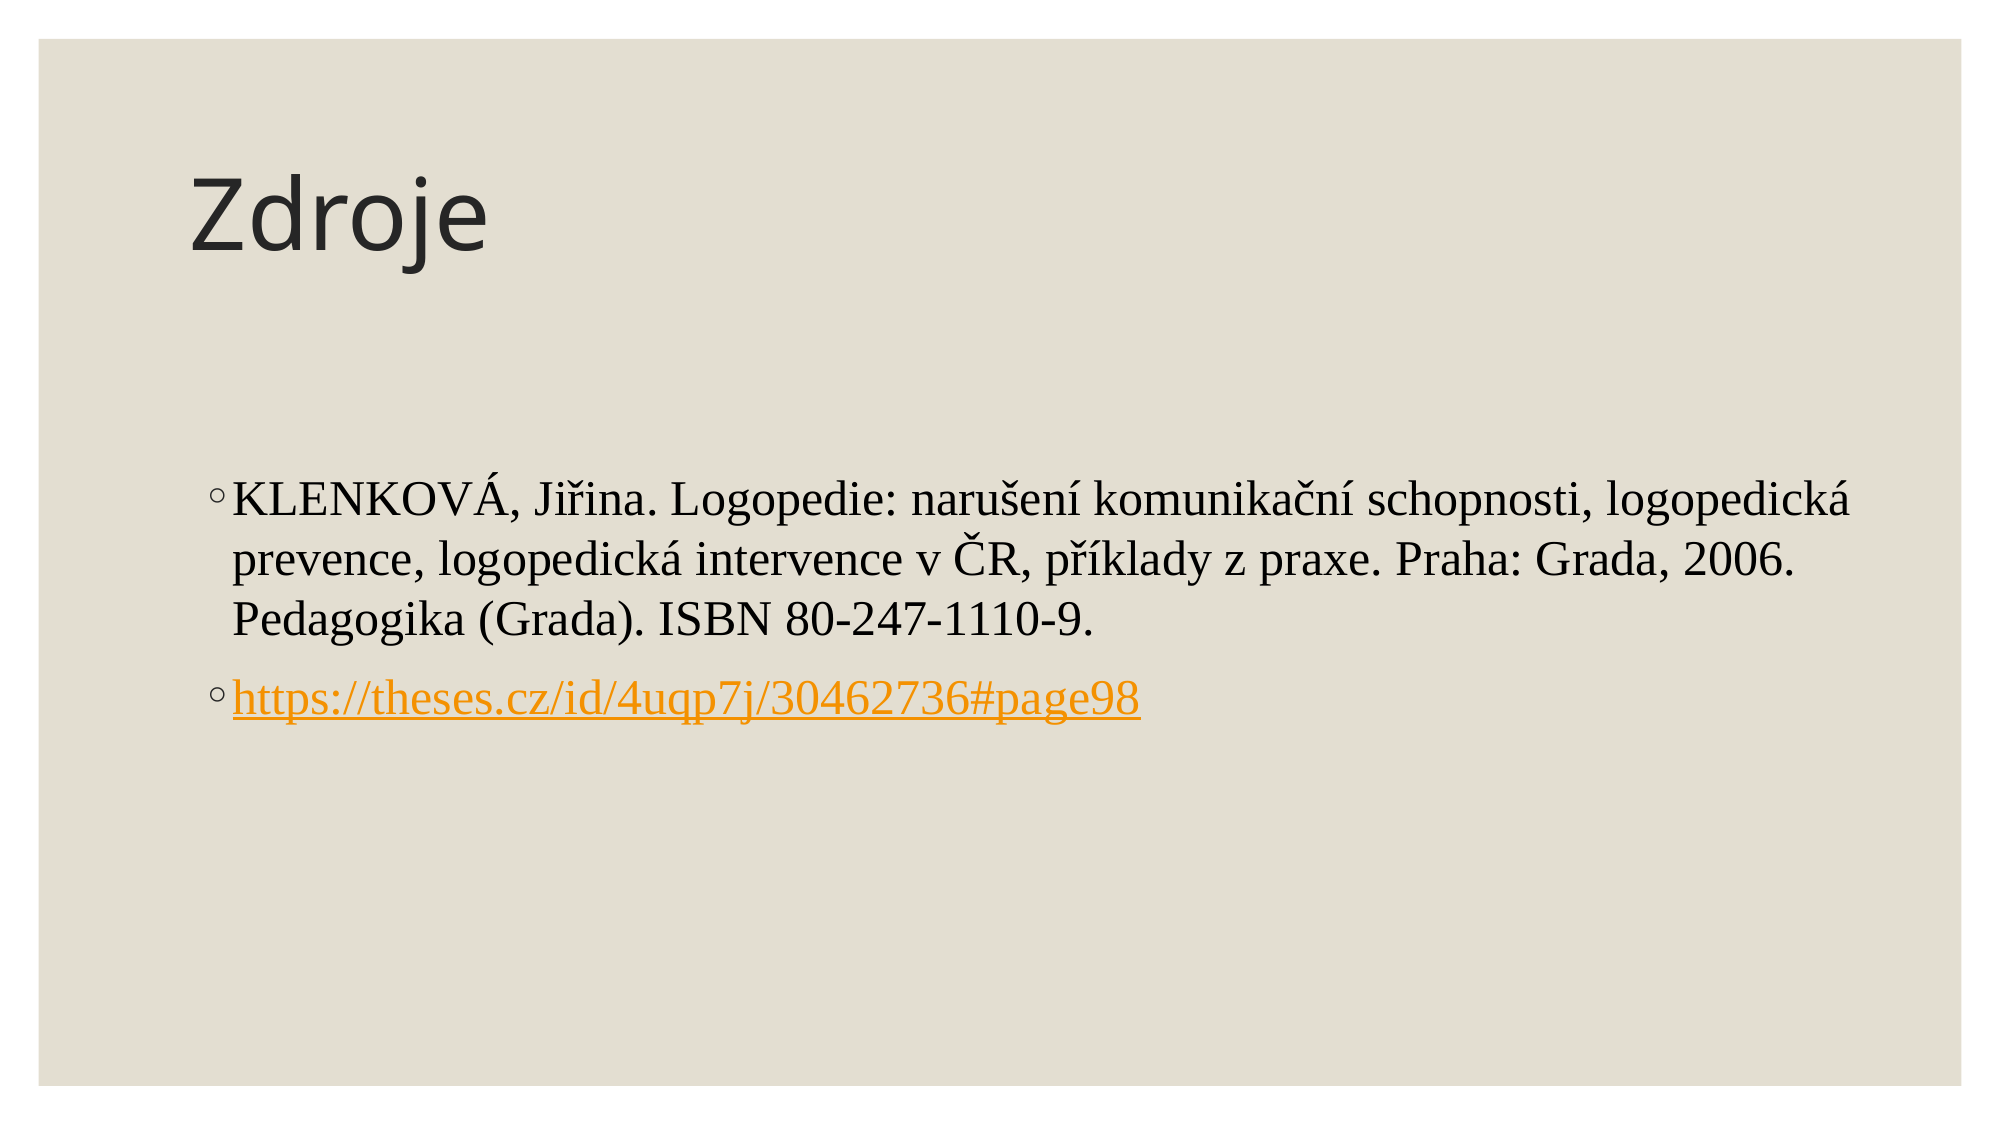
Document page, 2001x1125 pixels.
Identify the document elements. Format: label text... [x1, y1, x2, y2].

title Zdroje [174, 105, 1825, 331]
list KLENKOVÁ, Jiřina. Logopedie: narušení komunikační schopnosti, logopedická prevence, logopedická intervence v ČR, příklady z praxe. Praha: Grada, 2006. Pedagogika (Grada). ISBN 80-247-1110-9. https://theses.cz/id/4uqp7j/30462736#page98 [187, 457, 1873, 967]
